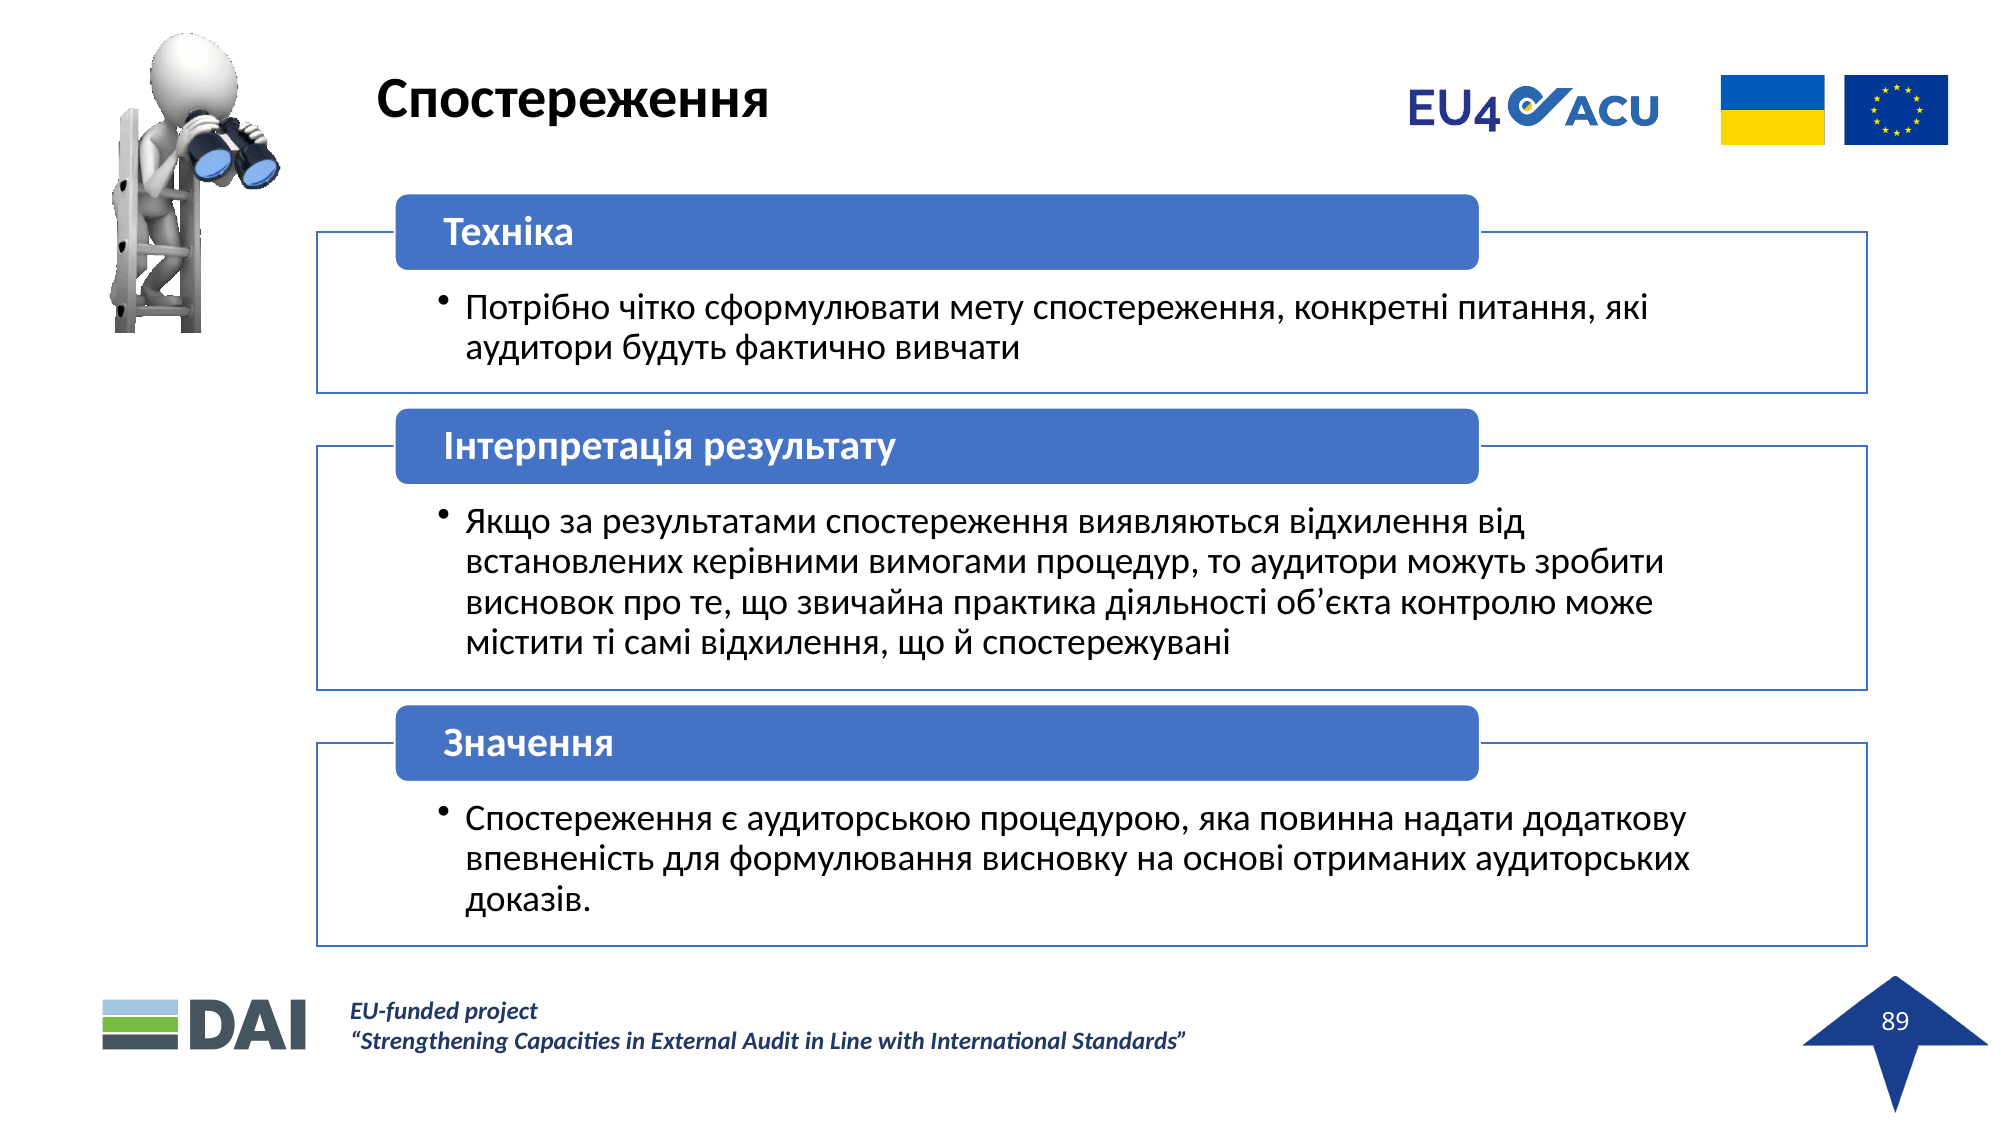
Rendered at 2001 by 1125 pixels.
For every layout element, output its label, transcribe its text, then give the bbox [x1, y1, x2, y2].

picture [1406, 82, 1661, 137]
title Спостереження [362, 26, 1336, 171]
text_box EU-funded project “Strengthening Capacities in External Audit in Line with International Standards” [335, 987, 1782, 1062]
picture [102, 999, 306, 1050]
picture [11, 0, 327, 450]
slide_number 89 [1851, 992, 1940, 1053]
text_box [317, 187, 1868, 952]
